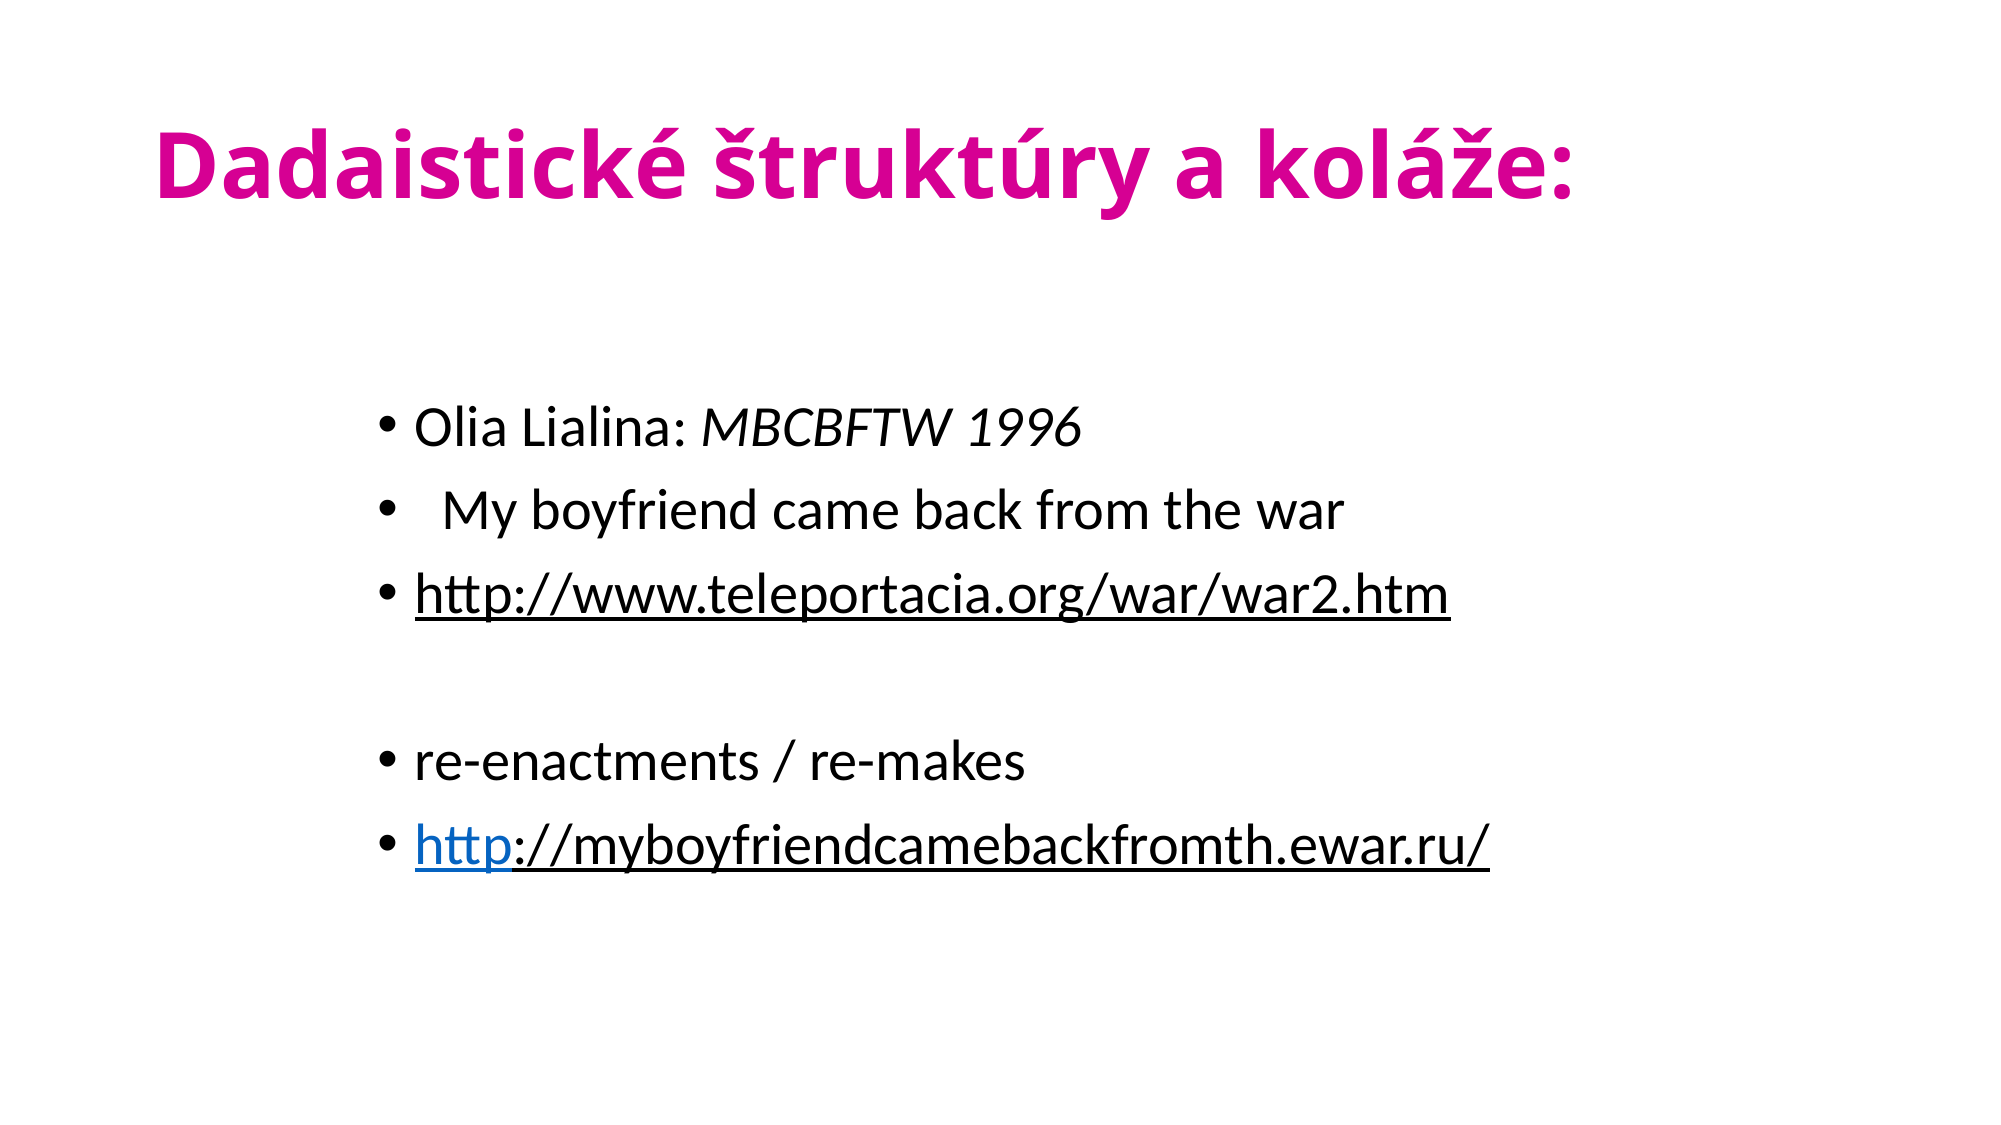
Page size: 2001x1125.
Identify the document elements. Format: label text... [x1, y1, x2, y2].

list Olia Lialina: MBCBFTW 1996 My boyfriend came back from the war http://www.teleportacia.org/war/war2.htm re-enactments / re-makes http://myboyfriendcamebackfromth.ewar.ru/ [362, 388, 1638, 950]
title Dadaistické štruktúry a koláže: [137, 59, 1863, 278]
